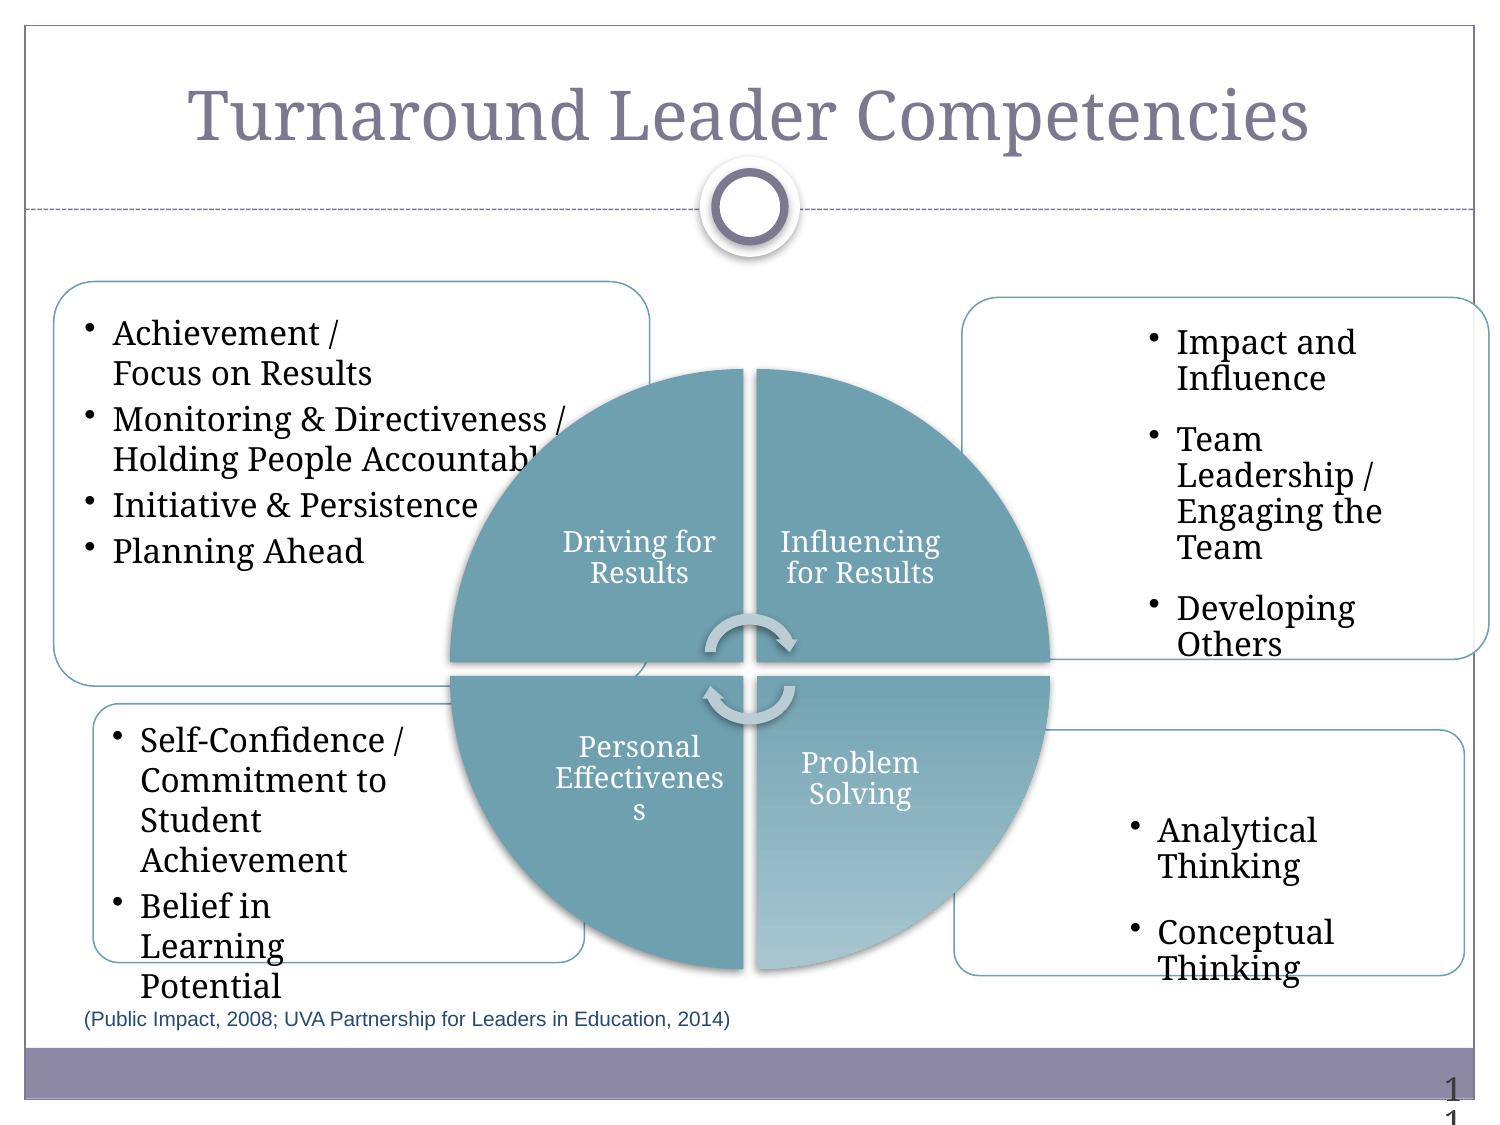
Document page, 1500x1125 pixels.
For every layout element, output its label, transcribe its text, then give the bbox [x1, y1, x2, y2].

title Turnaround Leader Competencies [49, 37, 1450, 162]
slide_number 11 [1436, 1078, 1462, 1104]
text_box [0, 310, 1500, 1028]
